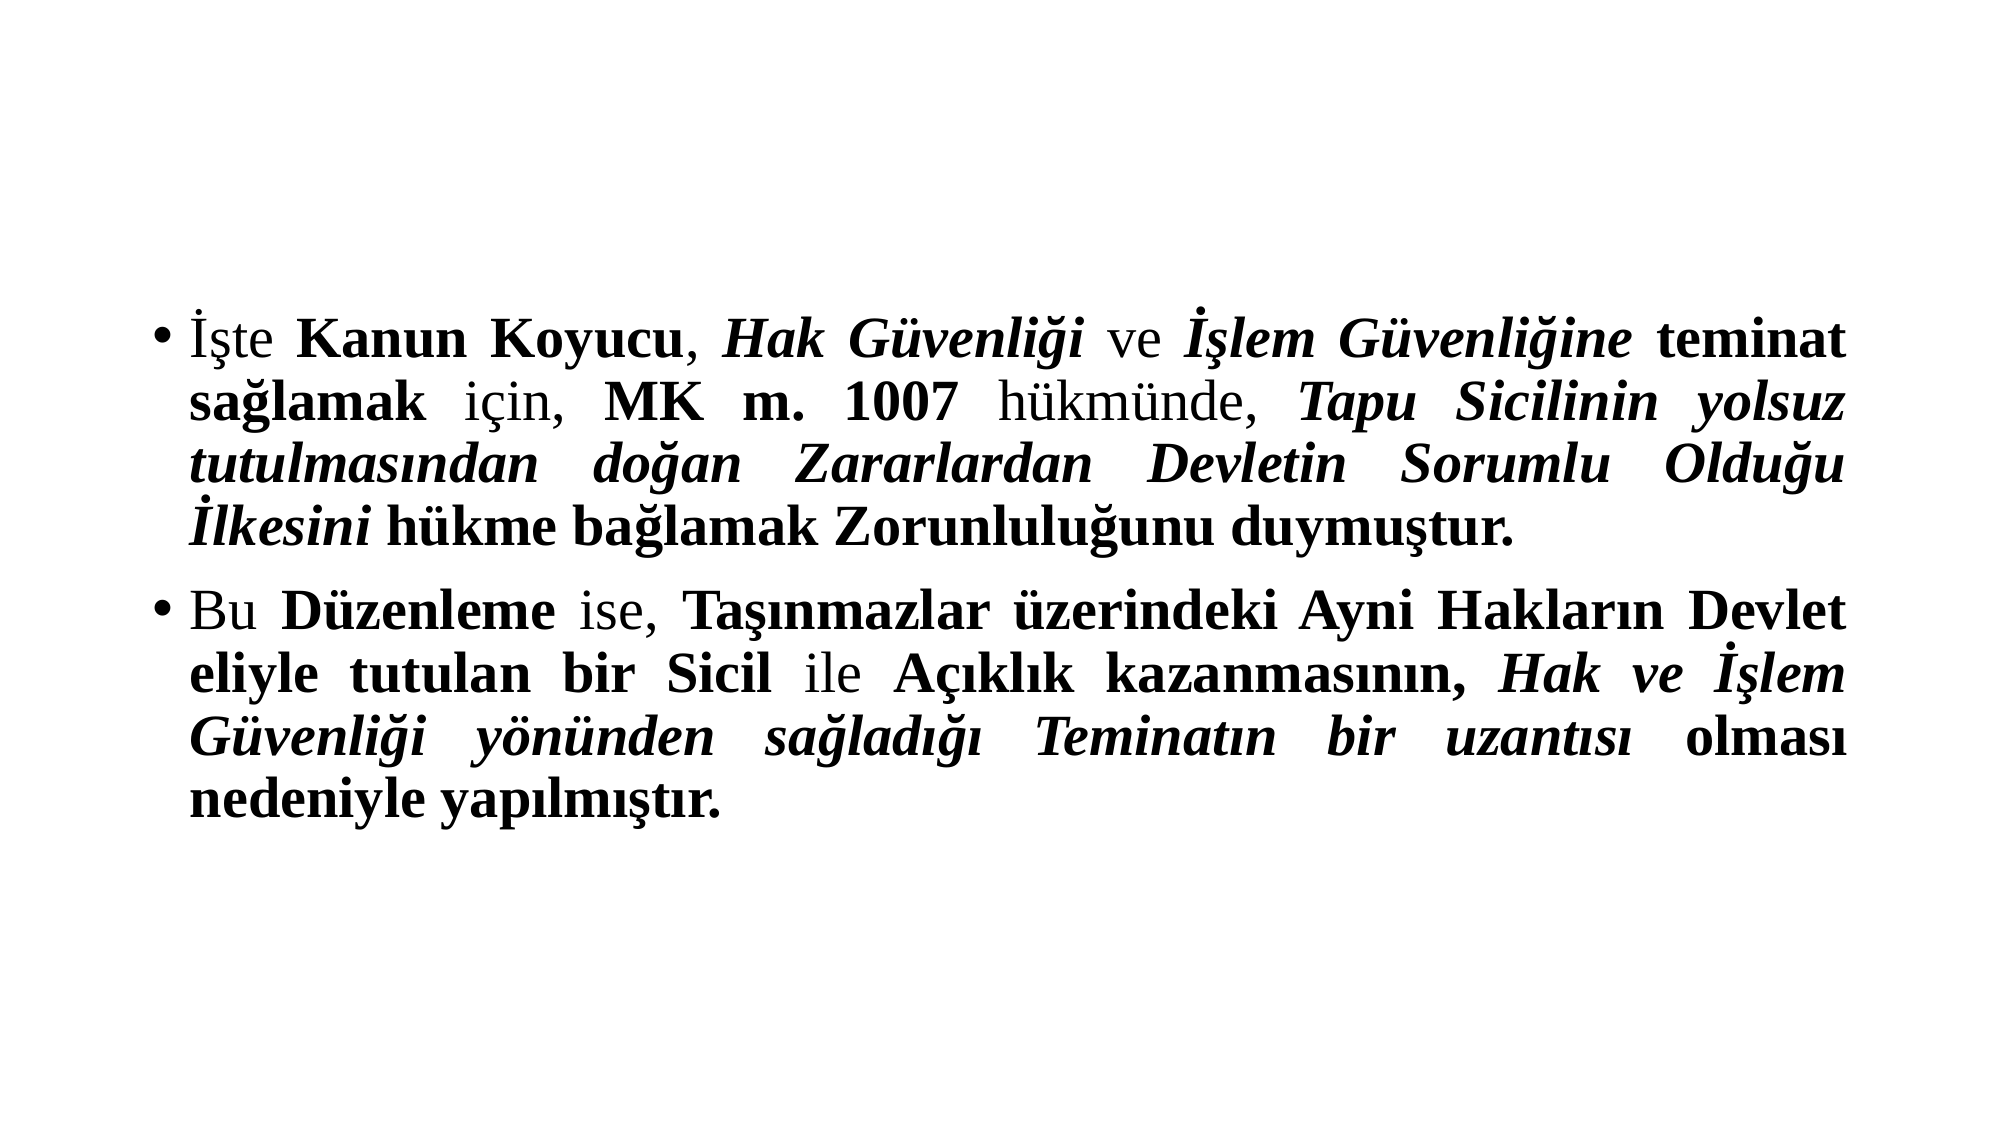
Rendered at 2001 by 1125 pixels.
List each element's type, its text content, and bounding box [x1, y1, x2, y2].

list İşte Kanun Koyucu, Hak Güvenliği ve İşlem Güvenliğine teminat sağlamak için, MK m. 1007 hükmünde, Tapu Sicilinin yolsuz tutulmasından doğan Zararlardan Devletin Sorumlu Olduğu İlkesini hükme bağlamak Zorunluluğunu duymuştur. Bu Düzenleme ise, Taşınmazlar üzerindeki Ayni Hakların Devlet eliyle tutulan bir Sicil ile Açıklık kazanmasının, Hak ve İşlem Güvenliği yönünden sağladığı Teminatın bir uzantısı olması nedeniyle yapılmıştır. [137, 299, 1863, 1014]
